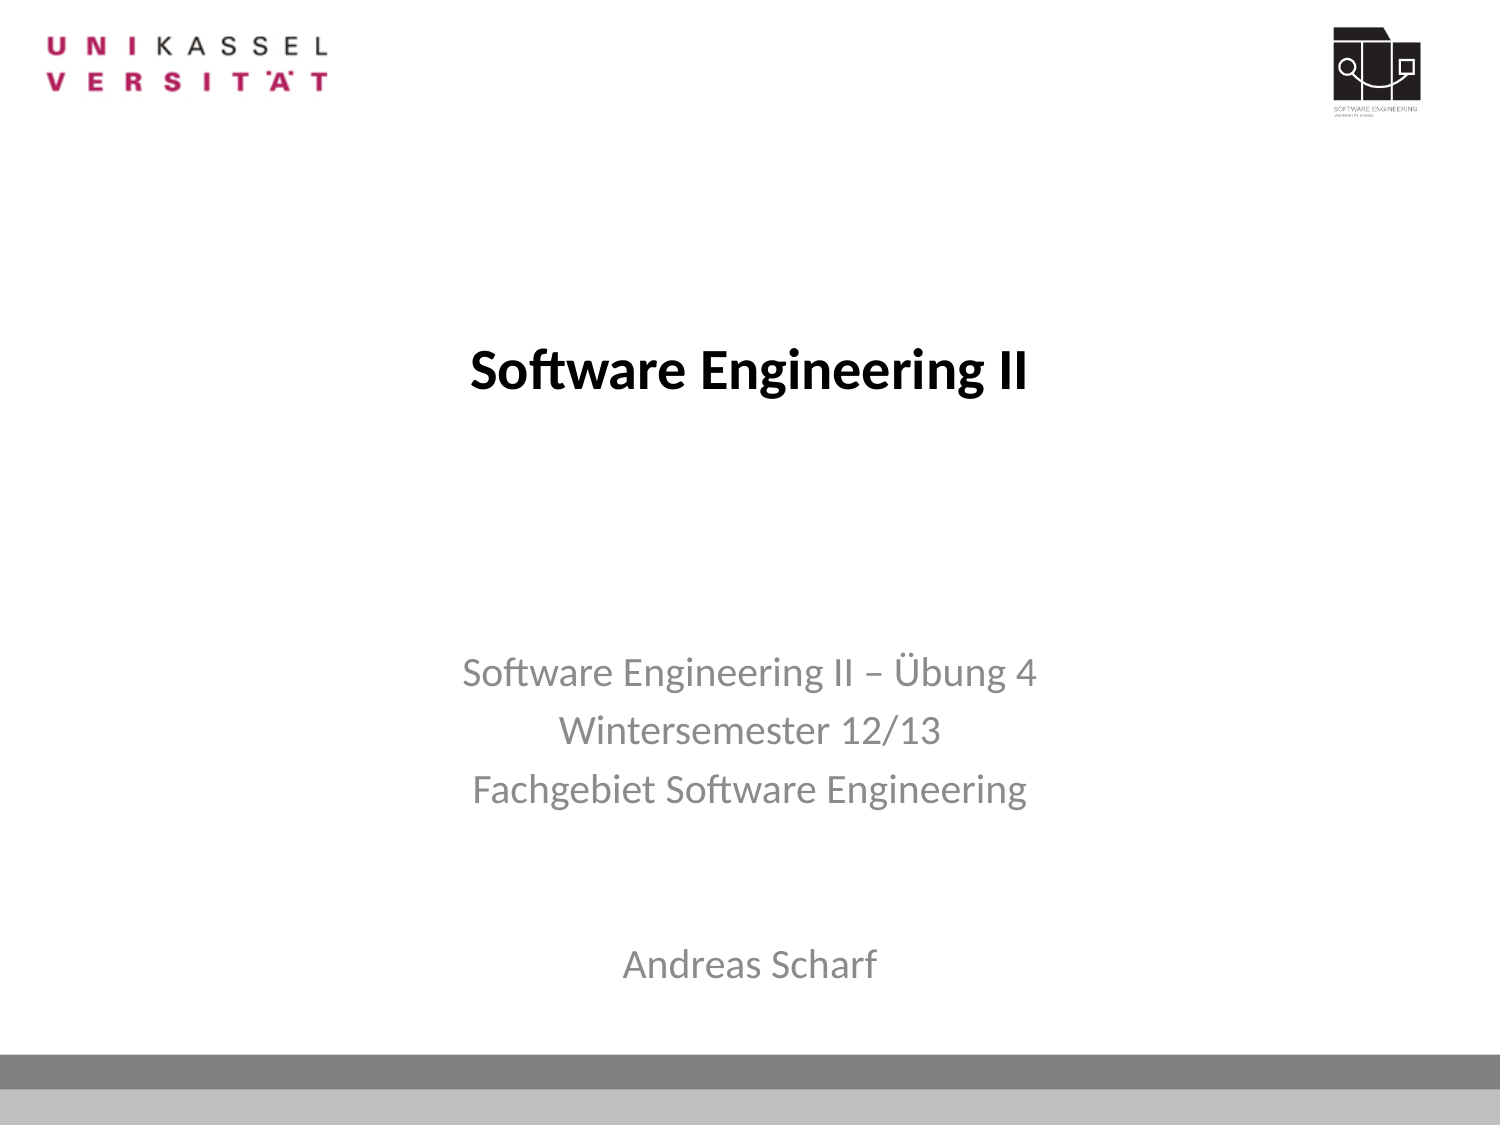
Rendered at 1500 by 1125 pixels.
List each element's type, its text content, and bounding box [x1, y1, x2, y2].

title Software Engineering II [112, 246, 1388, 488]
picture [1327, 23, 1427, 122]
subtitle Software Engineering II – Übung 4 Wintersemester 12/13 Fachgebiet Software Engineering Andreas Scharf [225, 637, 1275, 925]
picture [46, 23, 341, 106]
